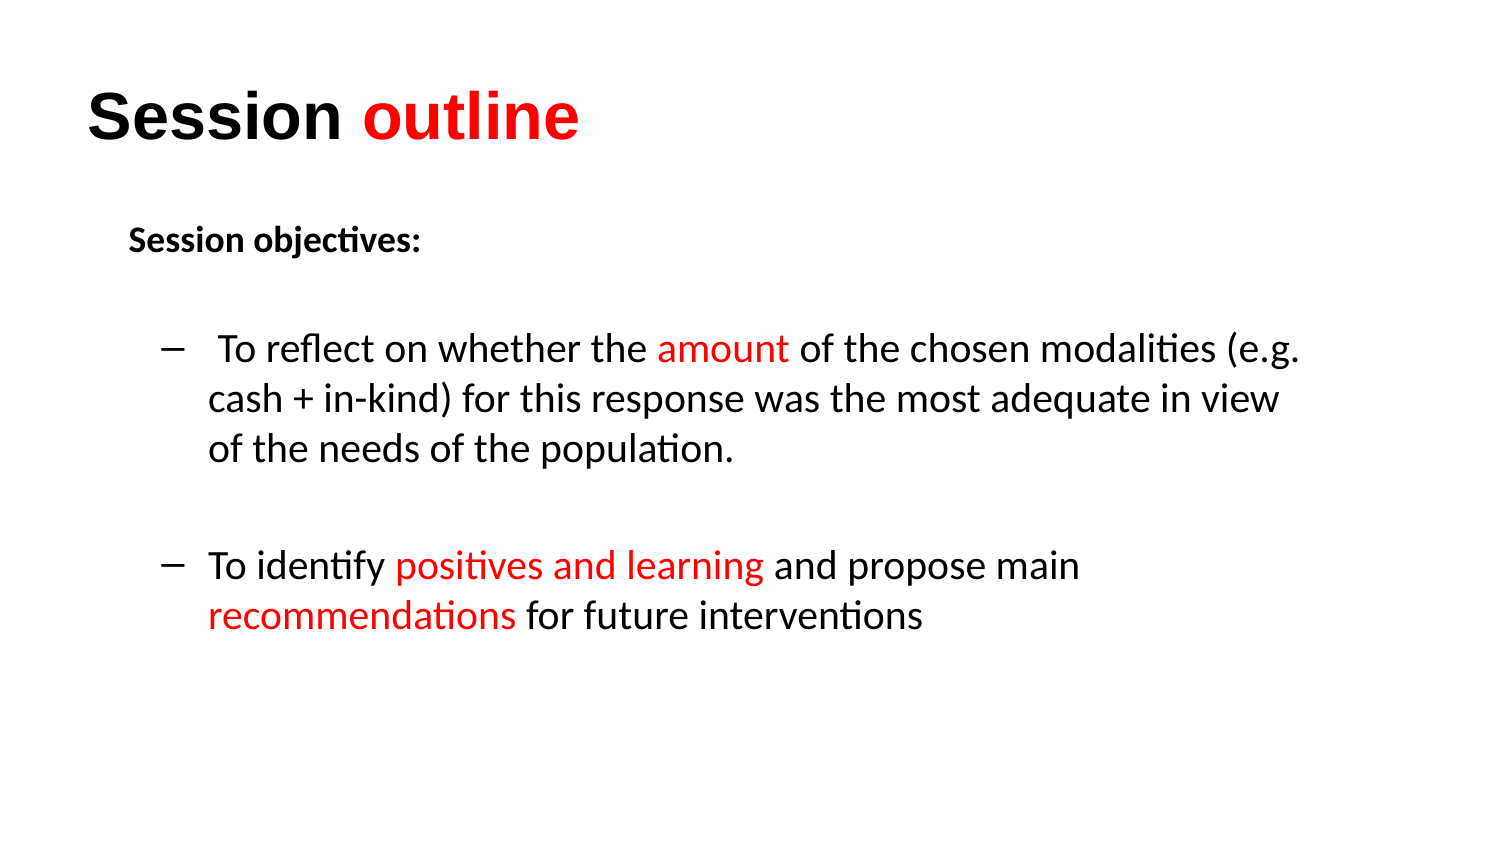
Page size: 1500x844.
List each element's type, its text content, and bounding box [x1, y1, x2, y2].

list Session objectives: To reflect on whether the amount of the chosen modalities (e.g. cash + in-kind) for this response was the most adequate in view of the needs of the population. To identify positives and learning and propose main recommendations for future interventions [75, 209, 1317, 754]
title Session outline [76, 67, 1336, 161]
